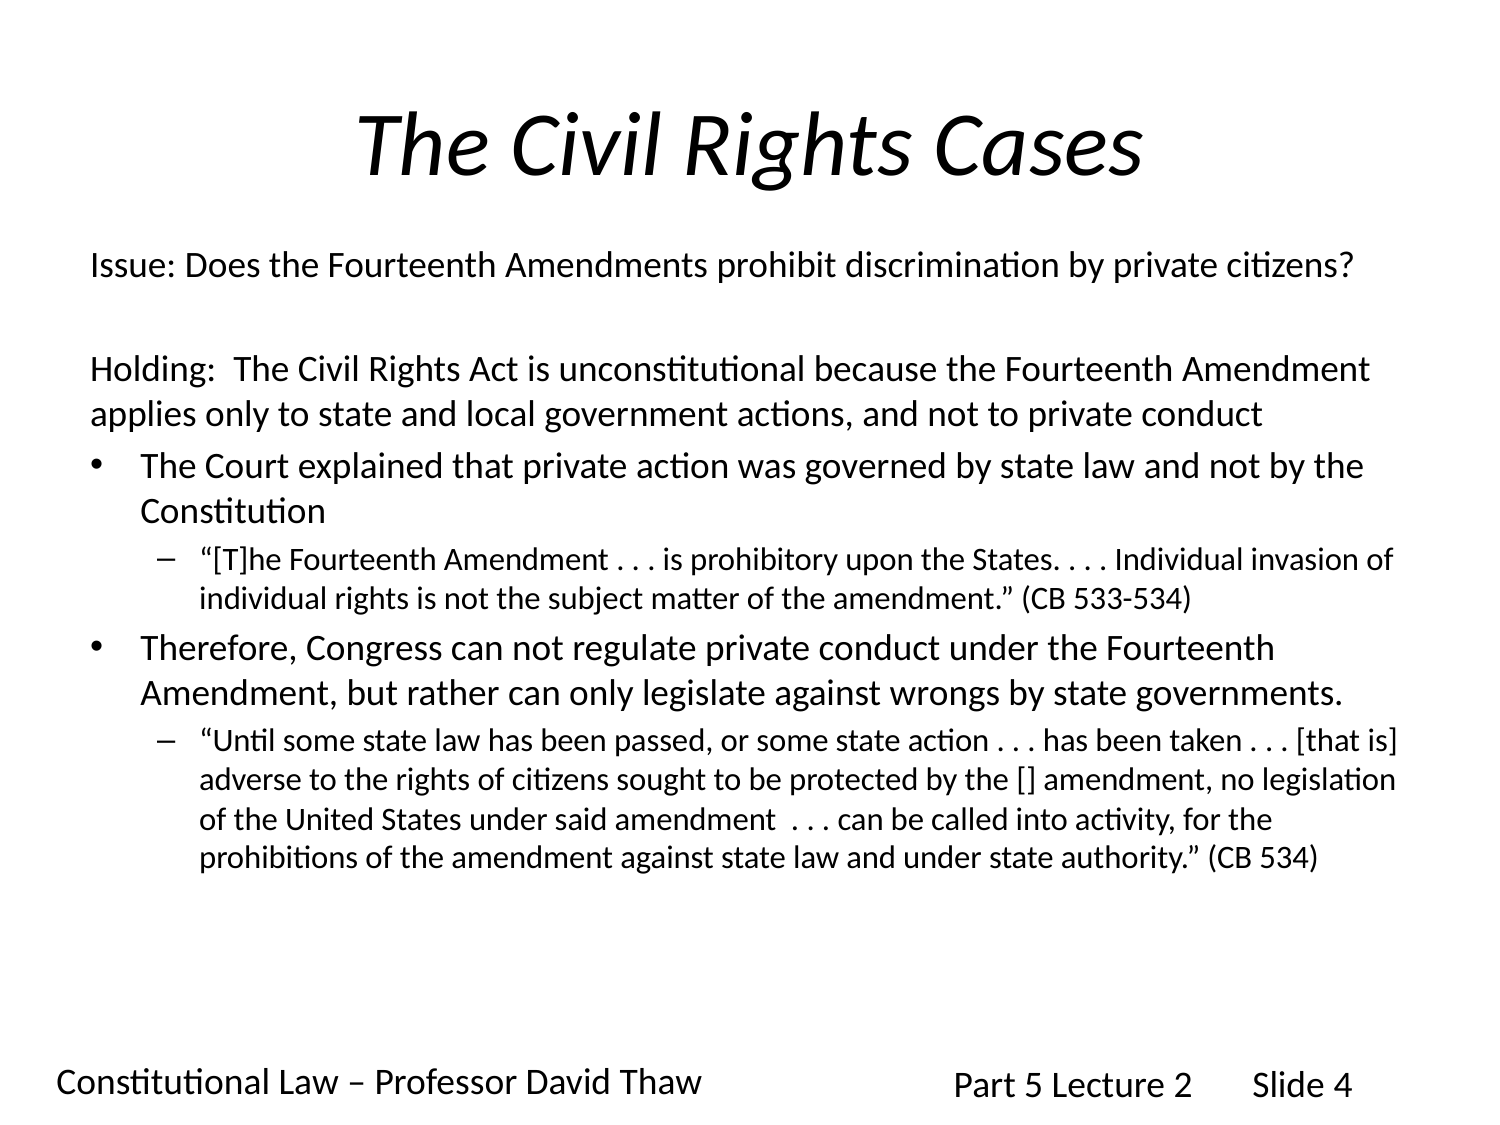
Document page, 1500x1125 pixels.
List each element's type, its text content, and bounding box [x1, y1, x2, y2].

list Issue: Does the Fourteenth Amendments prohibit discrimination by private citizens? Holding: The Civil Rights Act is unconstitutional because the Fourteenth Amendment applies only to state and local government actions, and not to private conduct The Court explained that private action was governed by state law and not by the Constitution “[T]he Fourteenth Amendment . . . is prohibitory upon the States. . . . Individual invasion of individual rights is not the subject matter of the amendment.” (CB 533-534) Therefore, Congress can not regulate private conduct under the Fourteenth Amendment, but rather can only legislate against wrongs by state governments. “Until some state law has been passed, or some state action . . . has been taken . . . [that is] adverse to the rights of citizens sought to be protected by the [] amendment, no legislation of the United States under said amendment . . . can be called into activity, for the prohibitions of the amendment against state law and under state authority.” (CB 534) [75, 232, 1425, 1038]
title The Civil Rights Cases [75, 45, 1425, 232]
